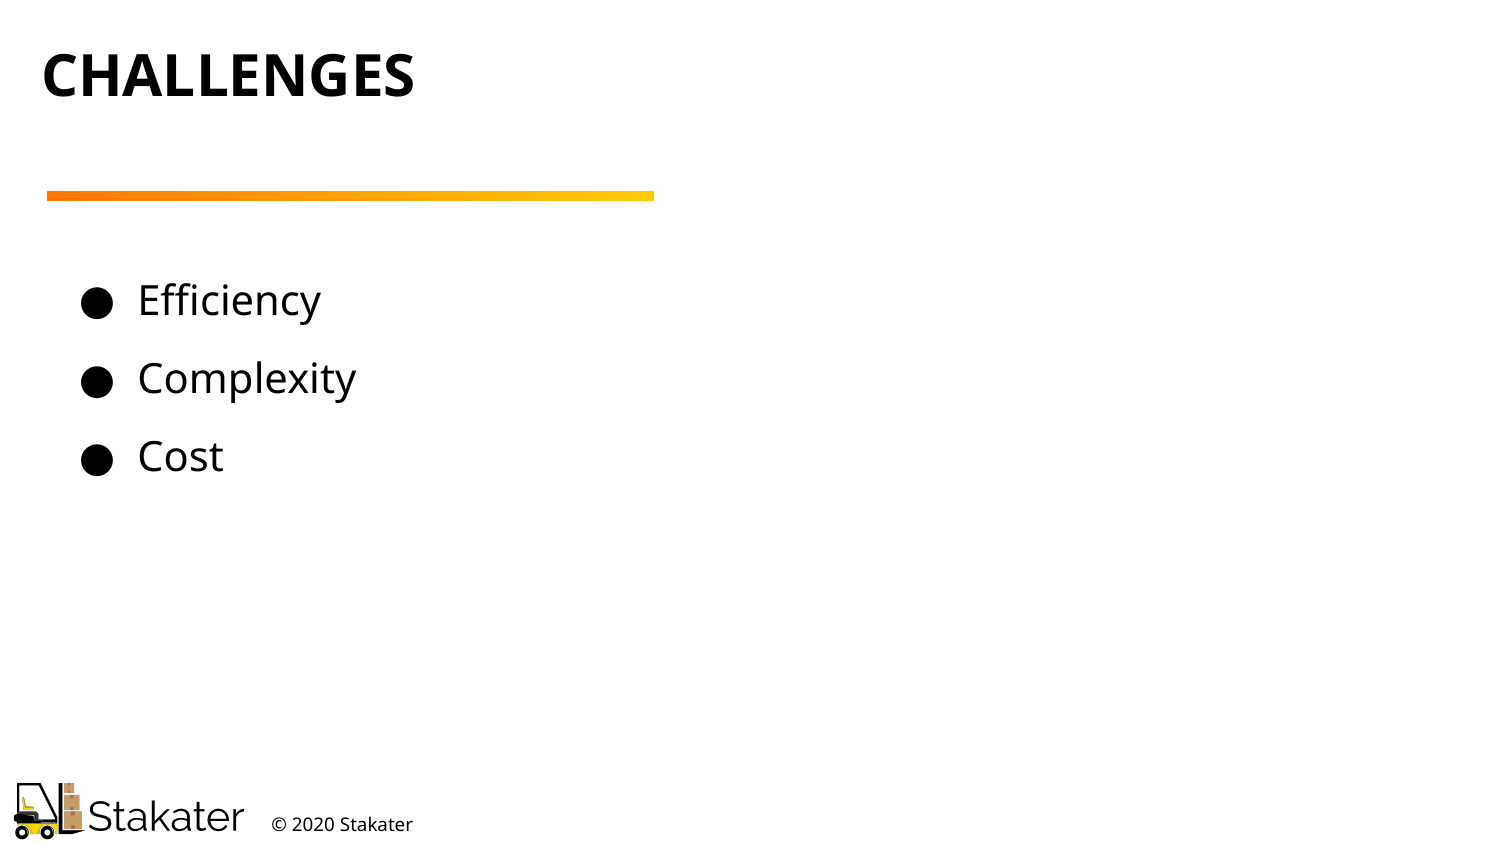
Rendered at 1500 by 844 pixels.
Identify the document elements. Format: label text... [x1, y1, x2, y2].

text_box [47, 191, 655, 201]
title CHALLENGES [26, 23, 1424, 117]
text_box Efficiency Complexity Cost [47, 251, 806, 760]
picture [13, 783, 244, 840]
